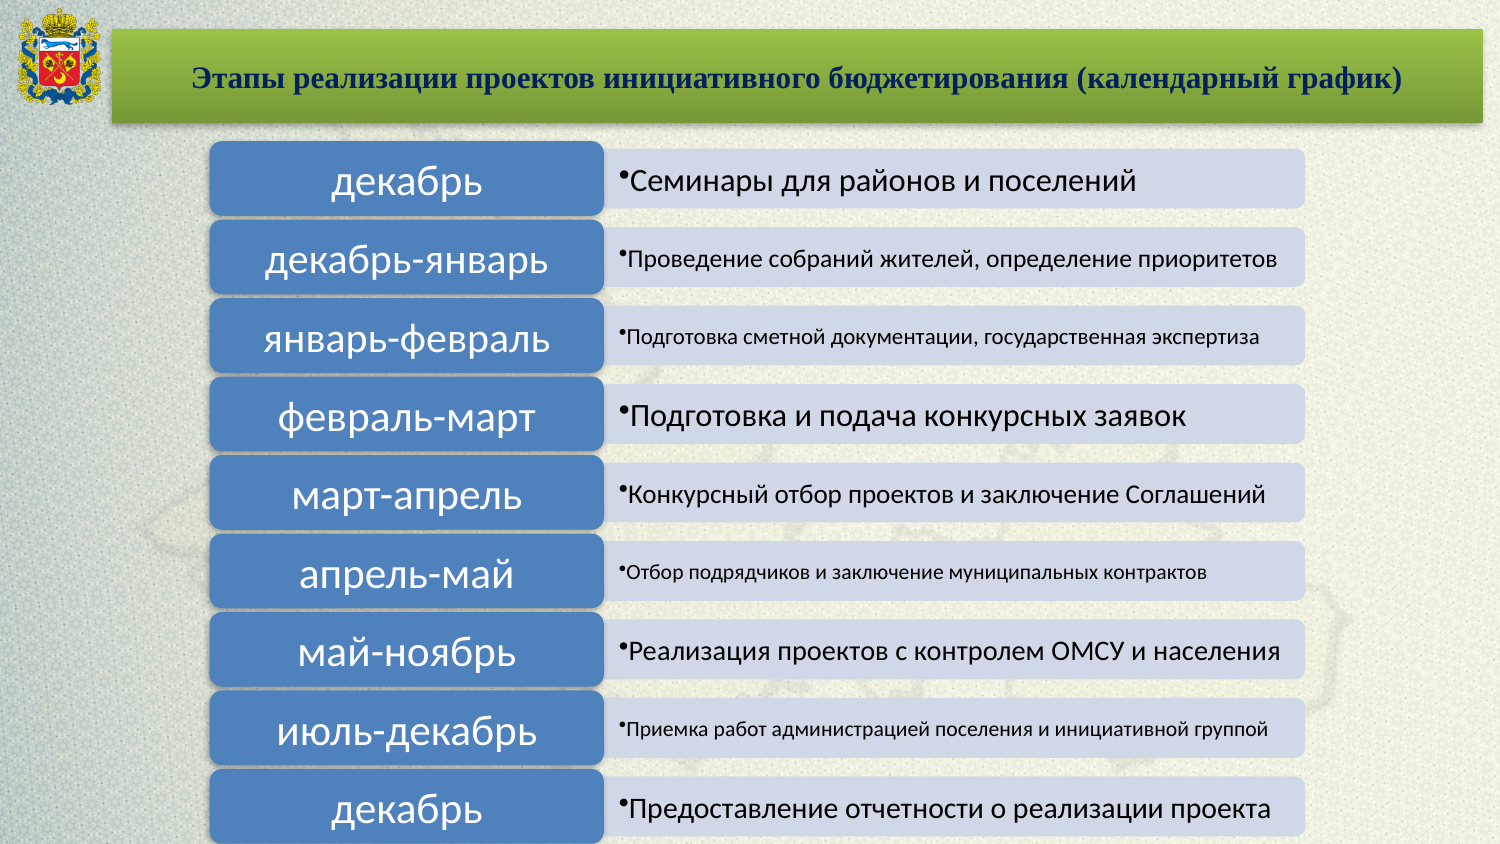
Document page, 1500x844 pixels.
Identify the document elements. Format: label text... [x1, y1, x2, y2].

text_box Этапы реализации проектов инициативного бюджетирования (календарный график) [112, 29, 1483, 123]
picture [0, 0, 1500, 844]
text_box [209, 140, 1306, 844]
